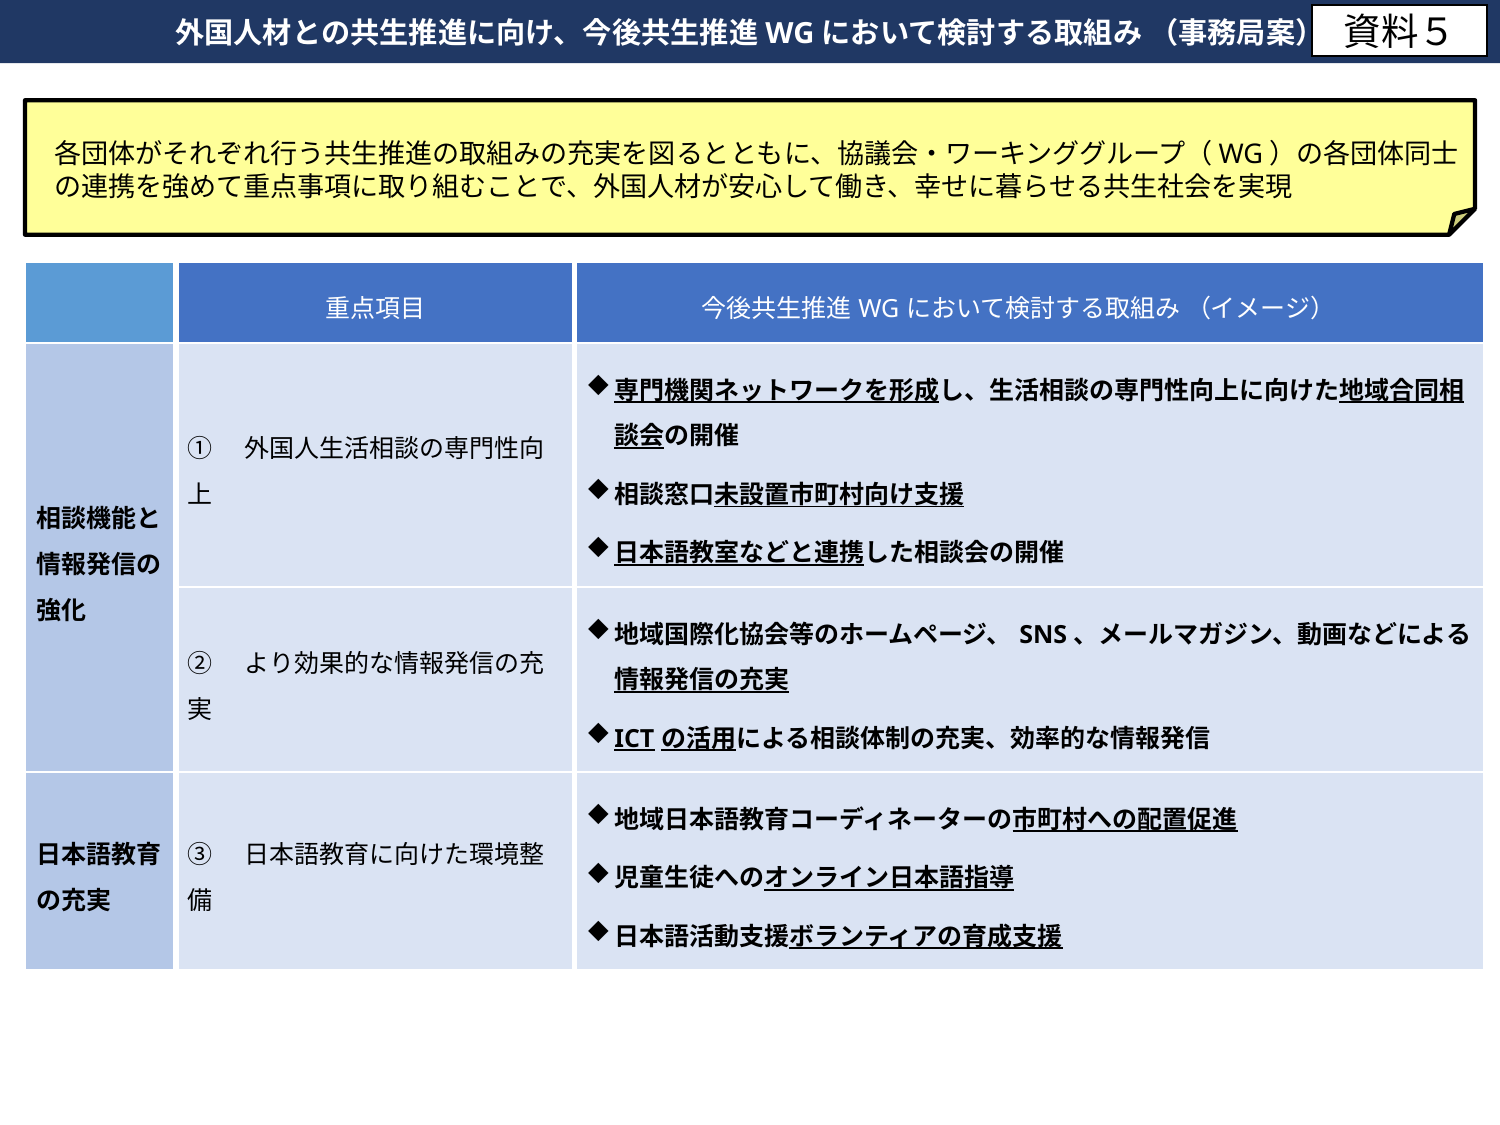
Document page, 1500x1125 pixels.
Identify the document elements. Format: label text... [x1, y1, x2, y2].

table_cell 日本語教育の充実 [26, 773, 173, 969]
table_cell 地域日本語教育コーディネーターの市町村への配置促進 児童生徒へのオンライン日本語指導 日本語活動支援ボランティアの育成支援 [577, 773, 1483, 969]
table_cell 相談機能と情報発信の強化 [26, 344, 173, 771]
table_header 今後共生推進WGにおいて検討する取組み （イメージ） [577, 263, 1483, 342]
text_box 外国人材との共生推進に向け、今後共生推進WGにおいて検討する取組み （事務局案） [0, 0, 1500, 64]
table_cell ① 外国人生活相談の専門性向上 [179, 344, 572, 586]
table_cell ③ 日本語教育に向けた環境整備 [179, 773, 572, 969]
table_cell 専門機関ネットワークを形成し、生活相談の専門性向上に向けた地域合同相談会の開催 相談窓口未設置市町村向け支援 日本語教室などと連携した相談会の開催 [577, 344, 1483, 586]
text_box 資料５ [1311, 4, 1488, 57]
table_header [26, 263, 173, 342]
text_box 各団体がそれぞれ行う共生推進の取組みの充実を図るとともに、協議会・ワーキンググループ（WG）の各団体同士の連携を強めて重点事項に取り組むことで、外国人材が安心して働き、幸せに暮らせる共生社会を実現 [24, 100, 1476, 235]
table_header 重点項目 [179, 263, 572, 342]
table_cell ② より効果的な情報発信の充実 [179, 588, 572, 771]
table_cell 地域国際化協会等のホームページ、SNS、メールマガジン、動画などによる情報発信の充実 ICTの活用による相談体制の充実、効率的な情報発信 [577, 588, 1483, 771]
